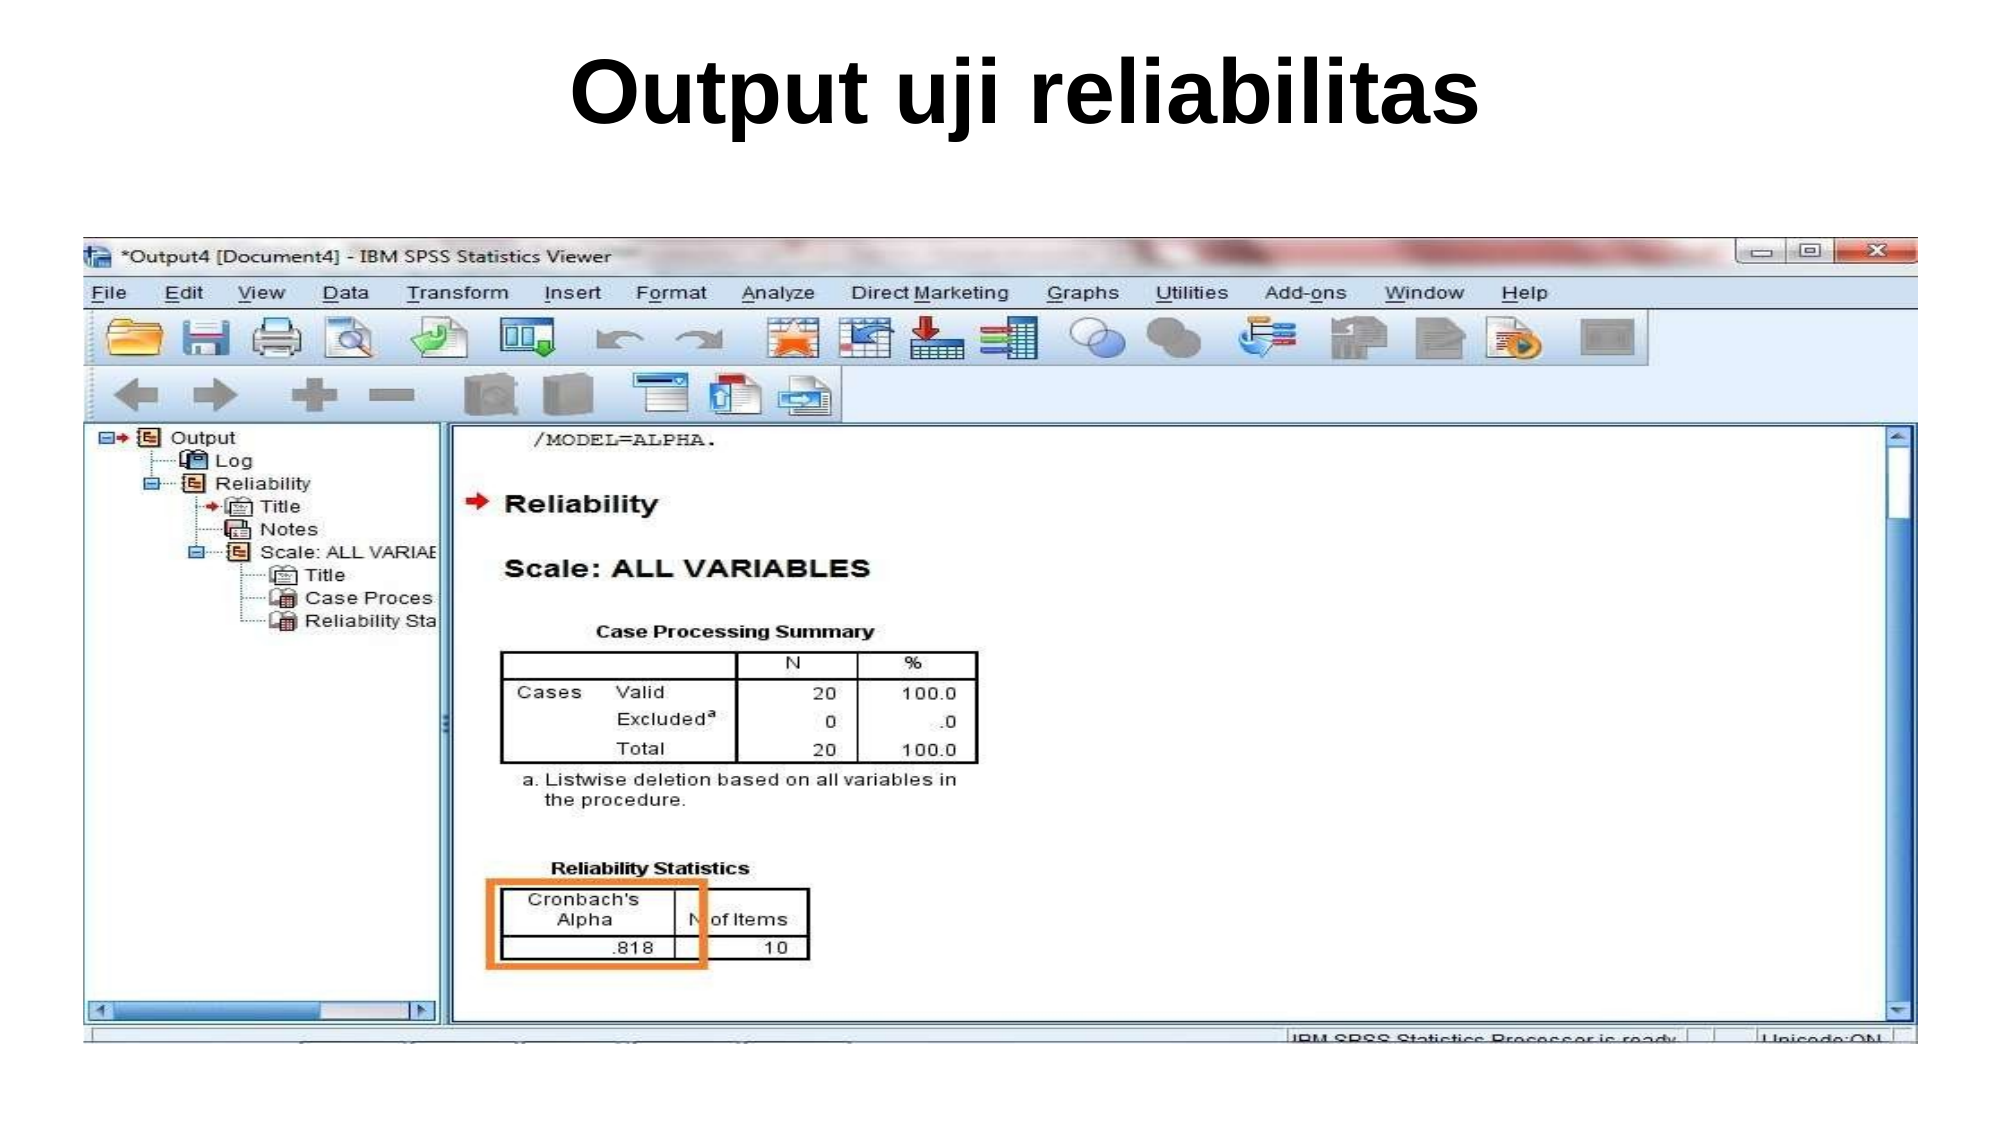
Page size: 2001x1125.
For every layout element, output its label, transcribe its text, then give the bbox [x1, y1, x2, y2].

title Output uji reliabilitas [567, 29, 1483, 220]
text_box [83, 237, 1918, 1044]
